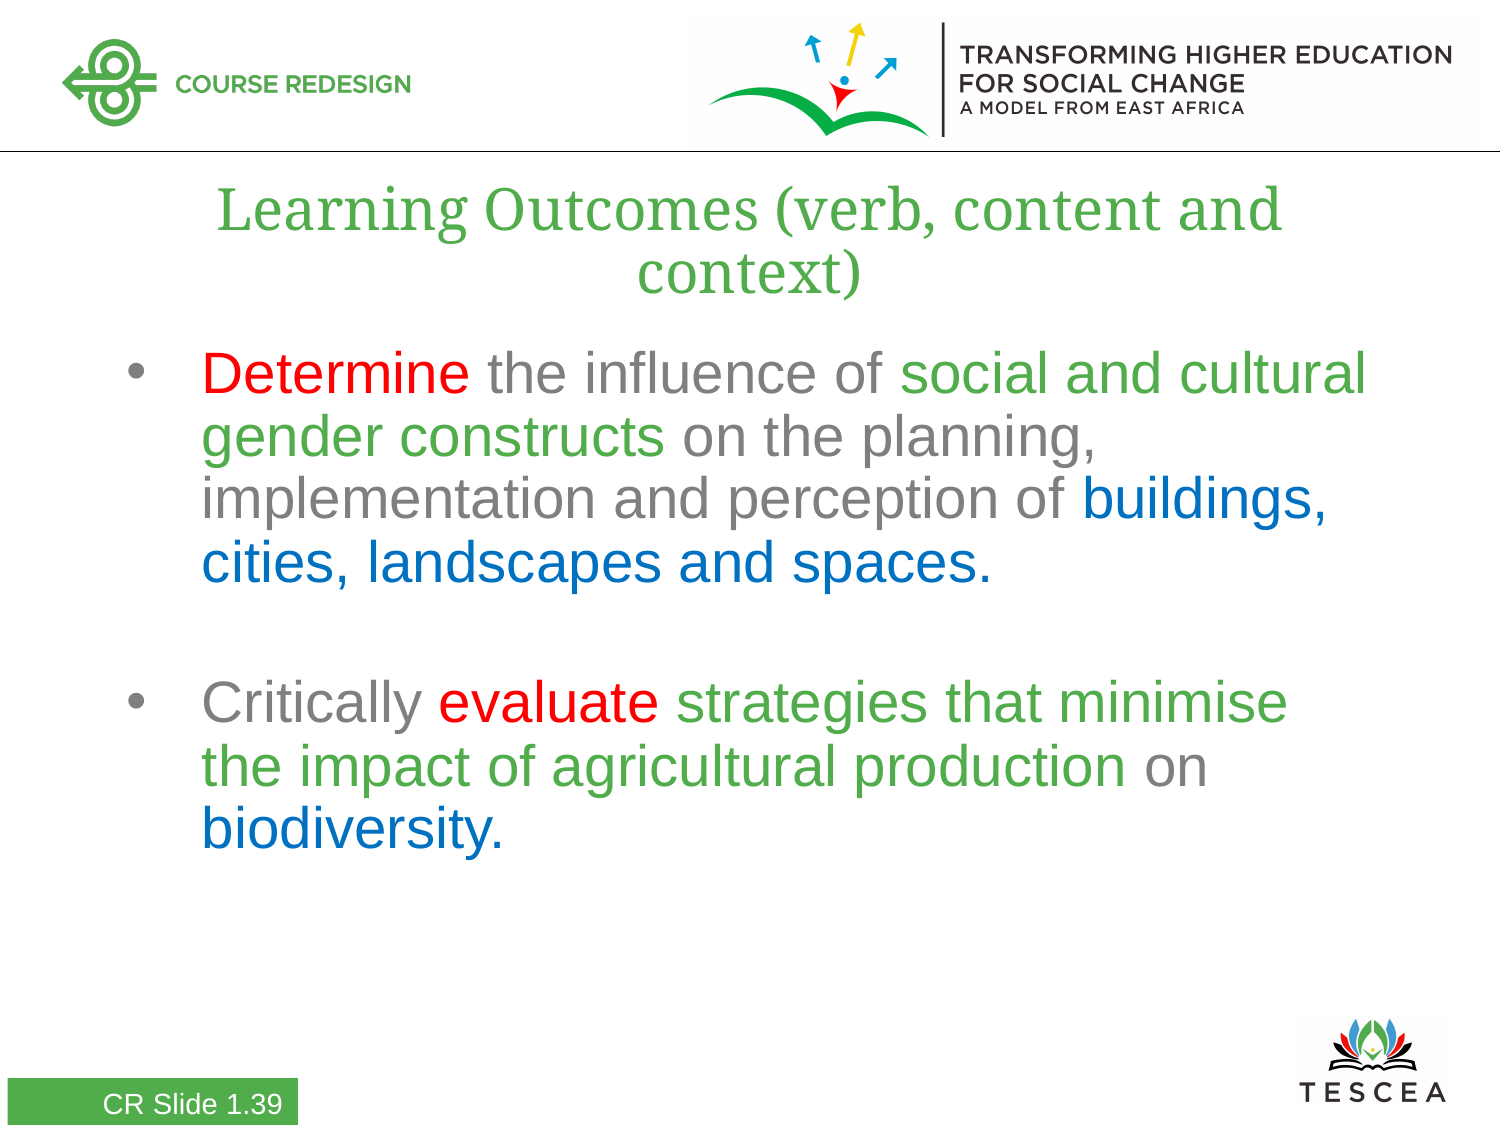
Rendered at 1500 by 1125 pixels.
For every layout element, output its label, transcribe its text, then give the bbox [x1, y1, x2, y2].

list Determine the influence of social and cultural gender constructs on the planning, implementation and perception of buildings, cities, landscapes and spaces. Critically evaluate strategies that minimise the impact of agricultural production on biodiversity. [111, 335, 1389, 1050]
text_box Learning Outcomes (verb, content and context) [103, 172, 1397, 315]
picture [687, 13, 1485, 151]
picture [1294, 1014, 1449, 1106]
text_box CR Slide 1.39 [5, 1076, 300, 1125]
picture [56, 28, 426, 137]
